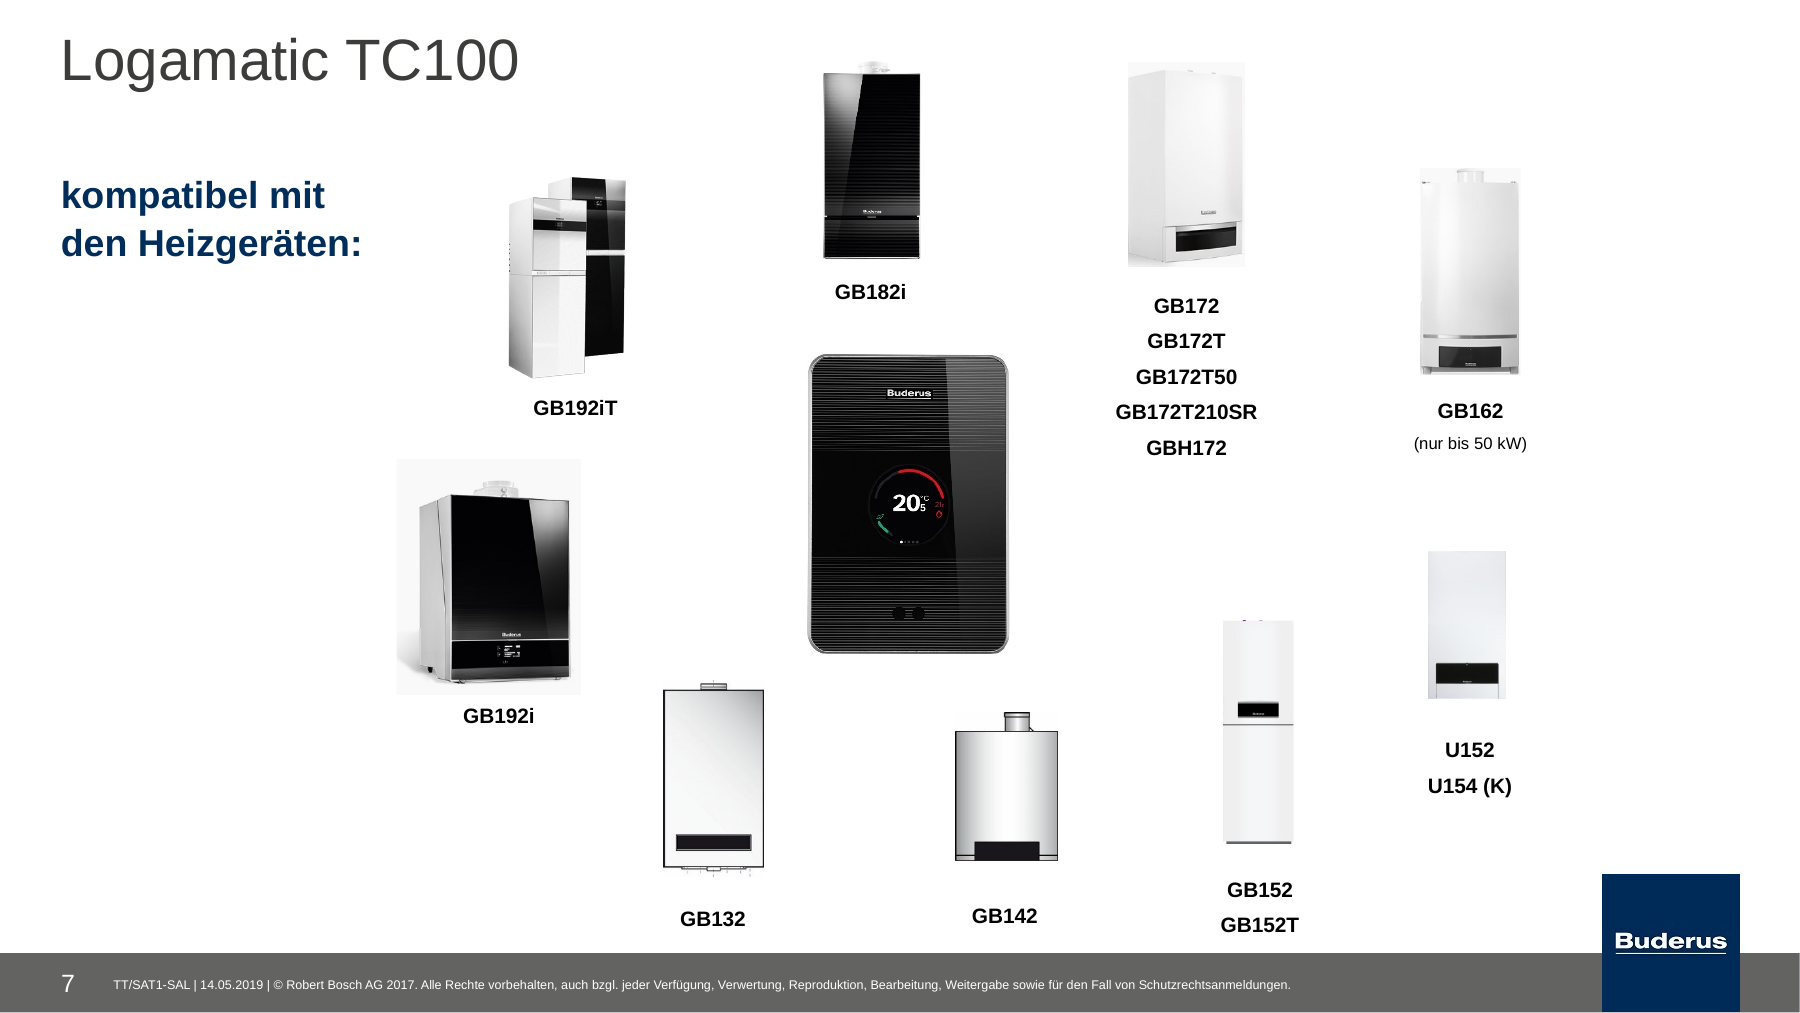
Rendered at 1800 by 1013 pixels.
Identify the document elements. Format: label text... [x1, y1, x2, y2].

picture [807, 354, 1010, 654]
picture [1222, 620, 1297, 844]
picture [1420, 168, 1521, 375]
picture [396, 459, 581, 695]
text_box GB172 GB172T GB172T50 GB172T210SR GBH172 [1095, 292, 1278, 346]
text_box GB182i [821, 255, 921, 308]
text_box Logamatic TC100 [60, 30, 1741, 99]
picture [1602, 874, 1740, 1013]
picture [504, 166, 631, 389]
picture [955, 712, 1058, 861]
text_box U152 U154 (K) [1420, 737, 1520, 808]
picture [822, 33, 921, 261]
text_box GB162 (nur bis 50 kW) [1410, 374, 1531, 428]
text_box GB192iT [525, 389, 625, 424]
text_box GB142 [955, 879, 1055, 932]
picture [1428, 551, 1506, 699]
text_box GB152 GB152T [1210, 876, 1310, 929]
picture [1128, 62, 1245, 267]
text_box TT/SAT1-SAL | 14.05.2019 | © Robert Bosch AG 2017. Alle Rechte vorbehalten, auch bzgl. jeder Verfügung, Verwertung, Reproduktion, Bearbeitung, Weitergabe sowie für den Fall von Schutzrechtsanmeldungen. [112, 975, 1602, 992]
picture [663, 680, 764, 877]
title kompatibel mit den Heizgeräten: [60, 114, 513, 317]
text_box GB132 [663, 882, 763, 935]
text_box GB192i [449, 695, 549, 733]
text_box 7 [0, 959, 91, 1006]
text_box [1740, 952, 1800, 1013]
text_box [0, 952, 1602, 1013]
